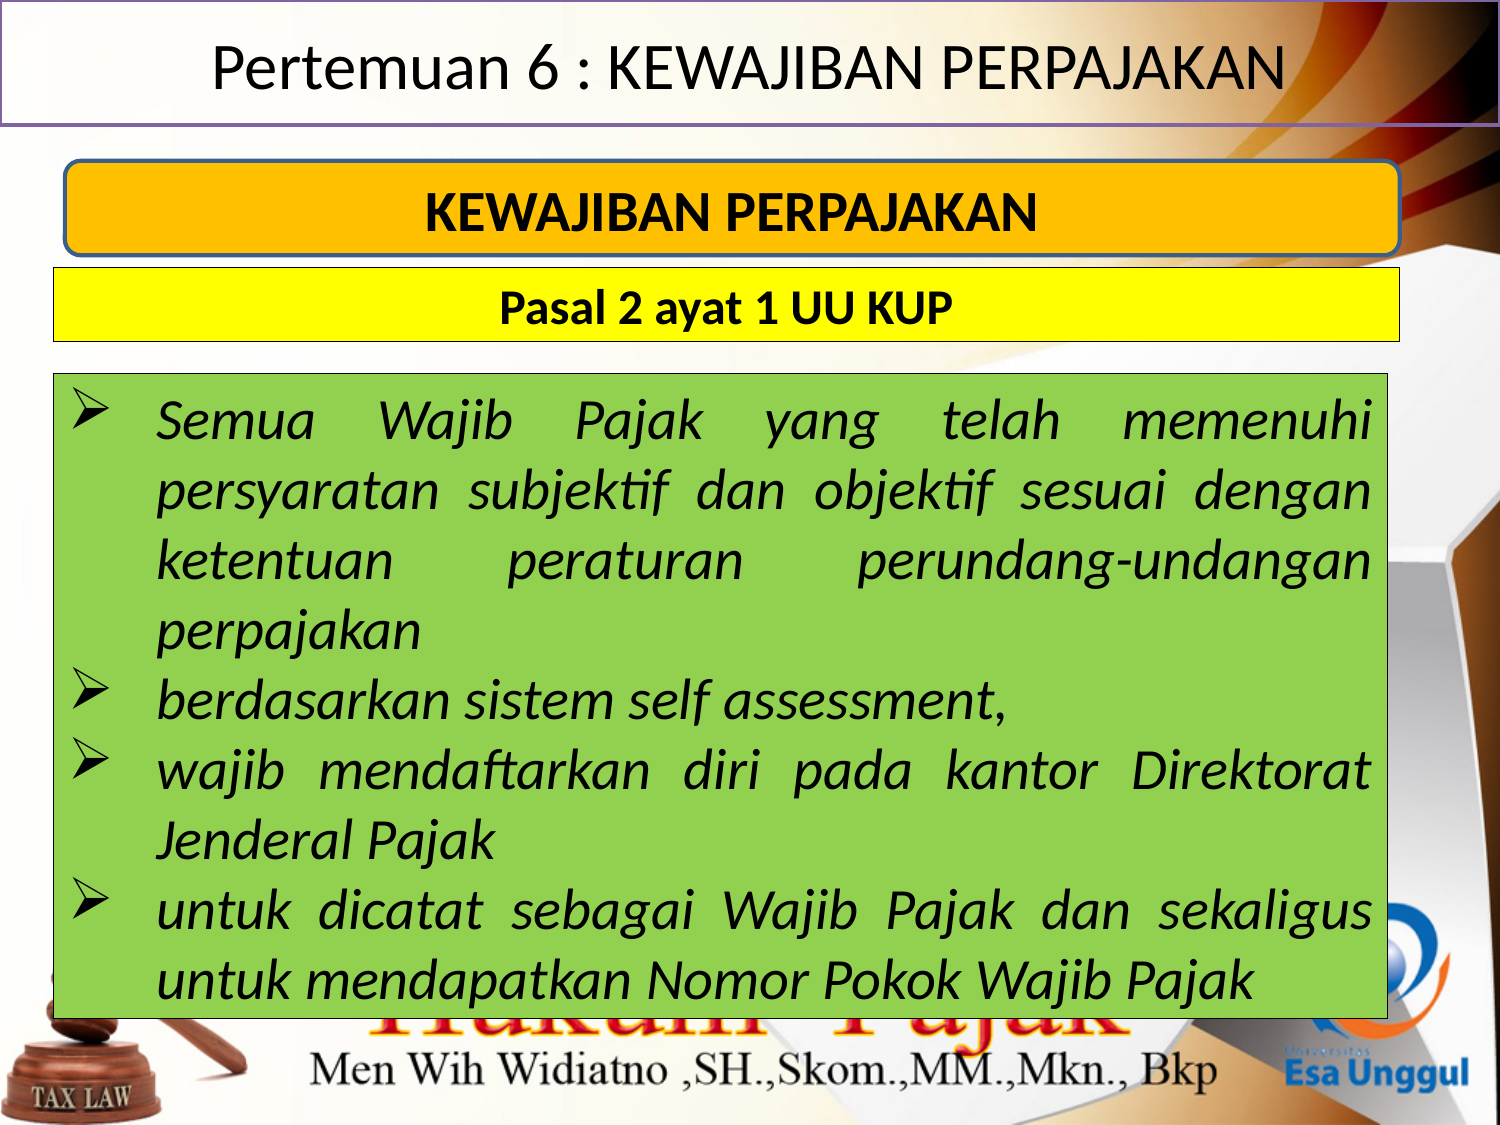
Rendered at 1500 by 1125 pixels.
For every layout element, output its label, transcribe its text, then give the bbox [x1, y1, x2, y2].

picture [0, 127, 1500, 1125]
text_box Pasal 2 ayat 1 UU KUP [53, 267, 1400, 342]
text_box Semua Wajib Pajak yang telah memenuhi persyaratan subjektif dan objektif sesuai dengan ketentuan peraturan perundang-undangan perpajakan berdasarkan sistem self assessment, wajib mendaftarkan diri pada kantor Direktorat Jenderal Pajak untuk dicatat sebagai Wajib Pajak dan sekaligus untuk mendapatkan Nomor Pokok Wajib Pajak [53, 373, 1388, 1019]
text_box Pertemuan 6 : KEWAJIBAN PERPAJAKAN [0, 0, 1500, 127]
text_box KEWAJIBAN PERPAJAKAN [62, 158, 1402, 258]
